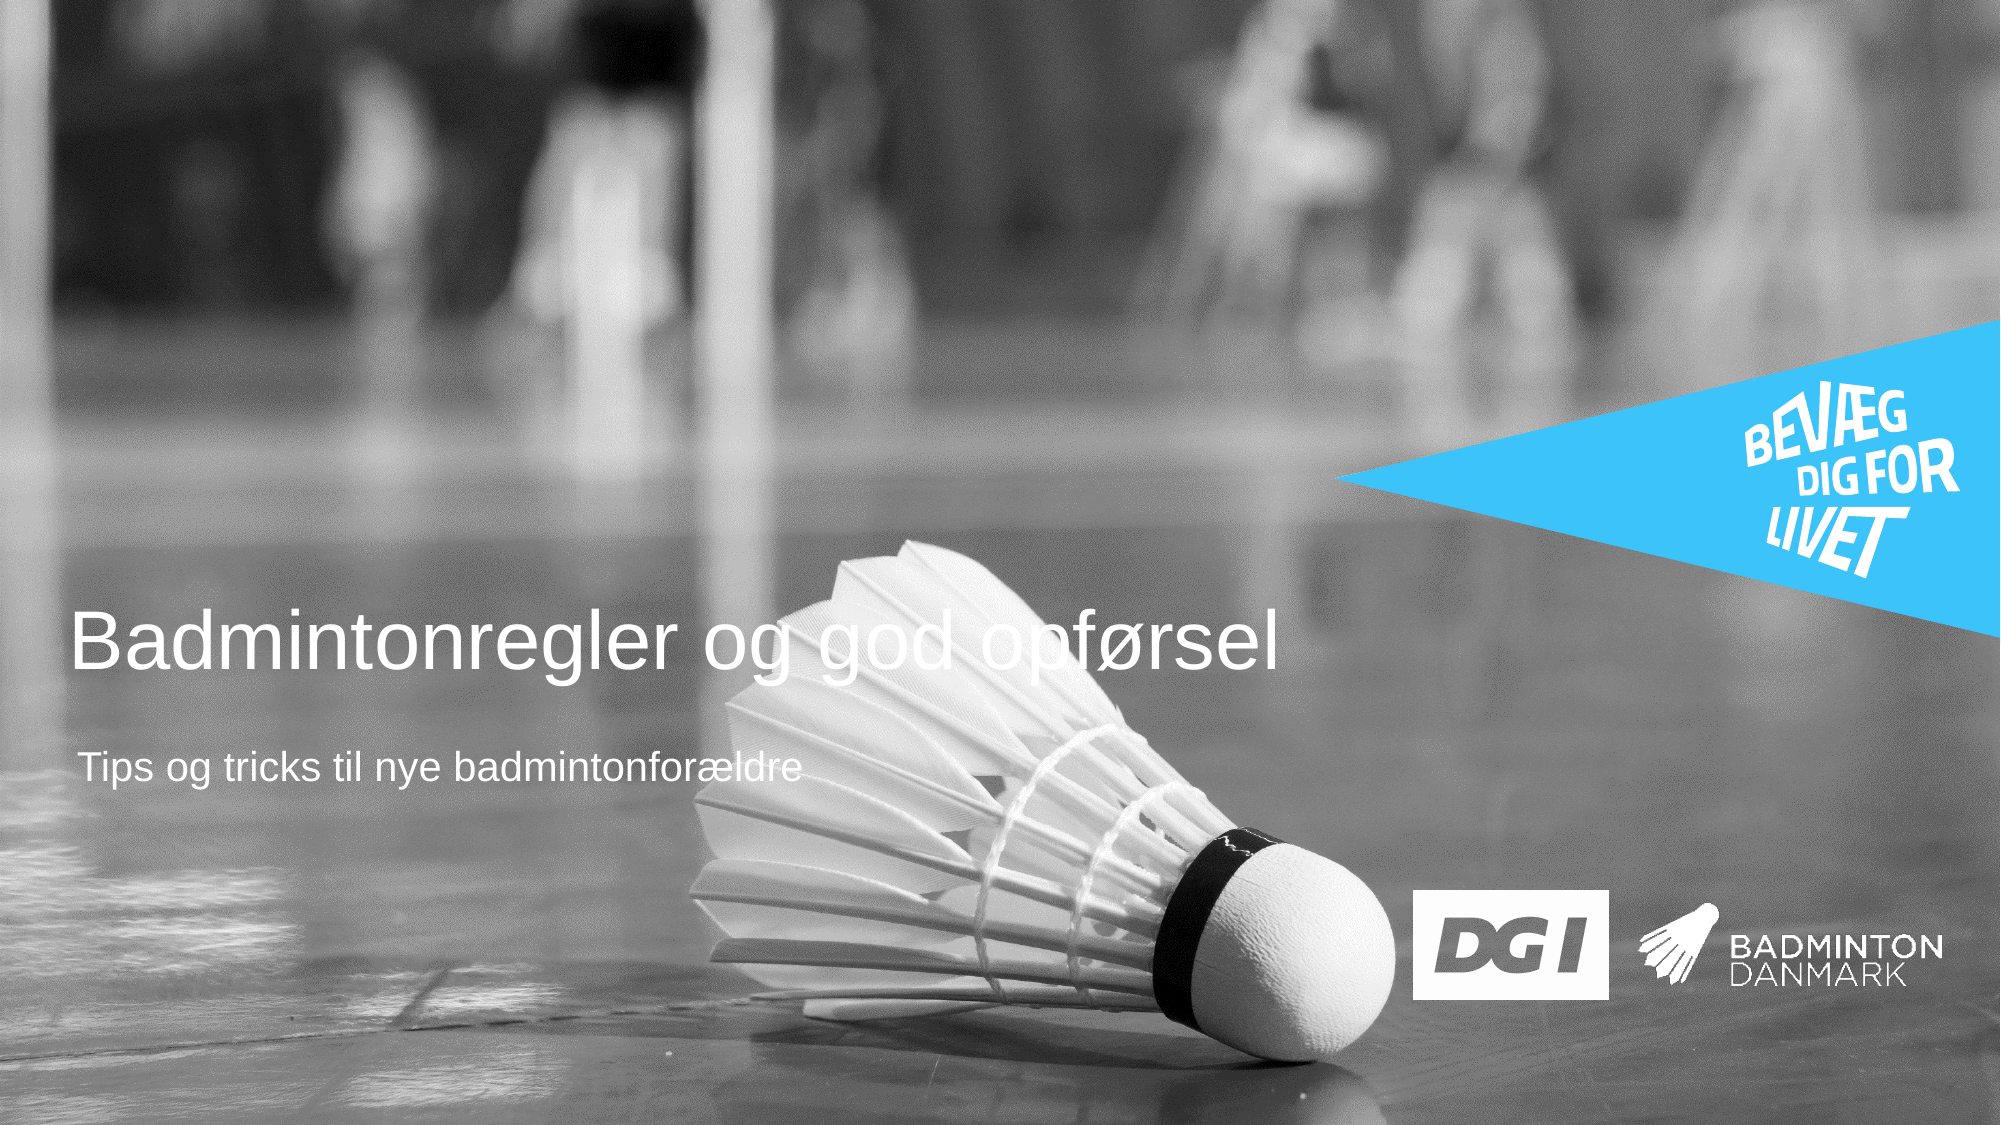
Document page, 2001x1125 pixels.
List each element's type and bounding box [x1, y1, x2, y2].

list [1637, 903, 1942, 987]
list [1413, 890, 1609, 1000]
picture [0, 0, 2001, 1125]
